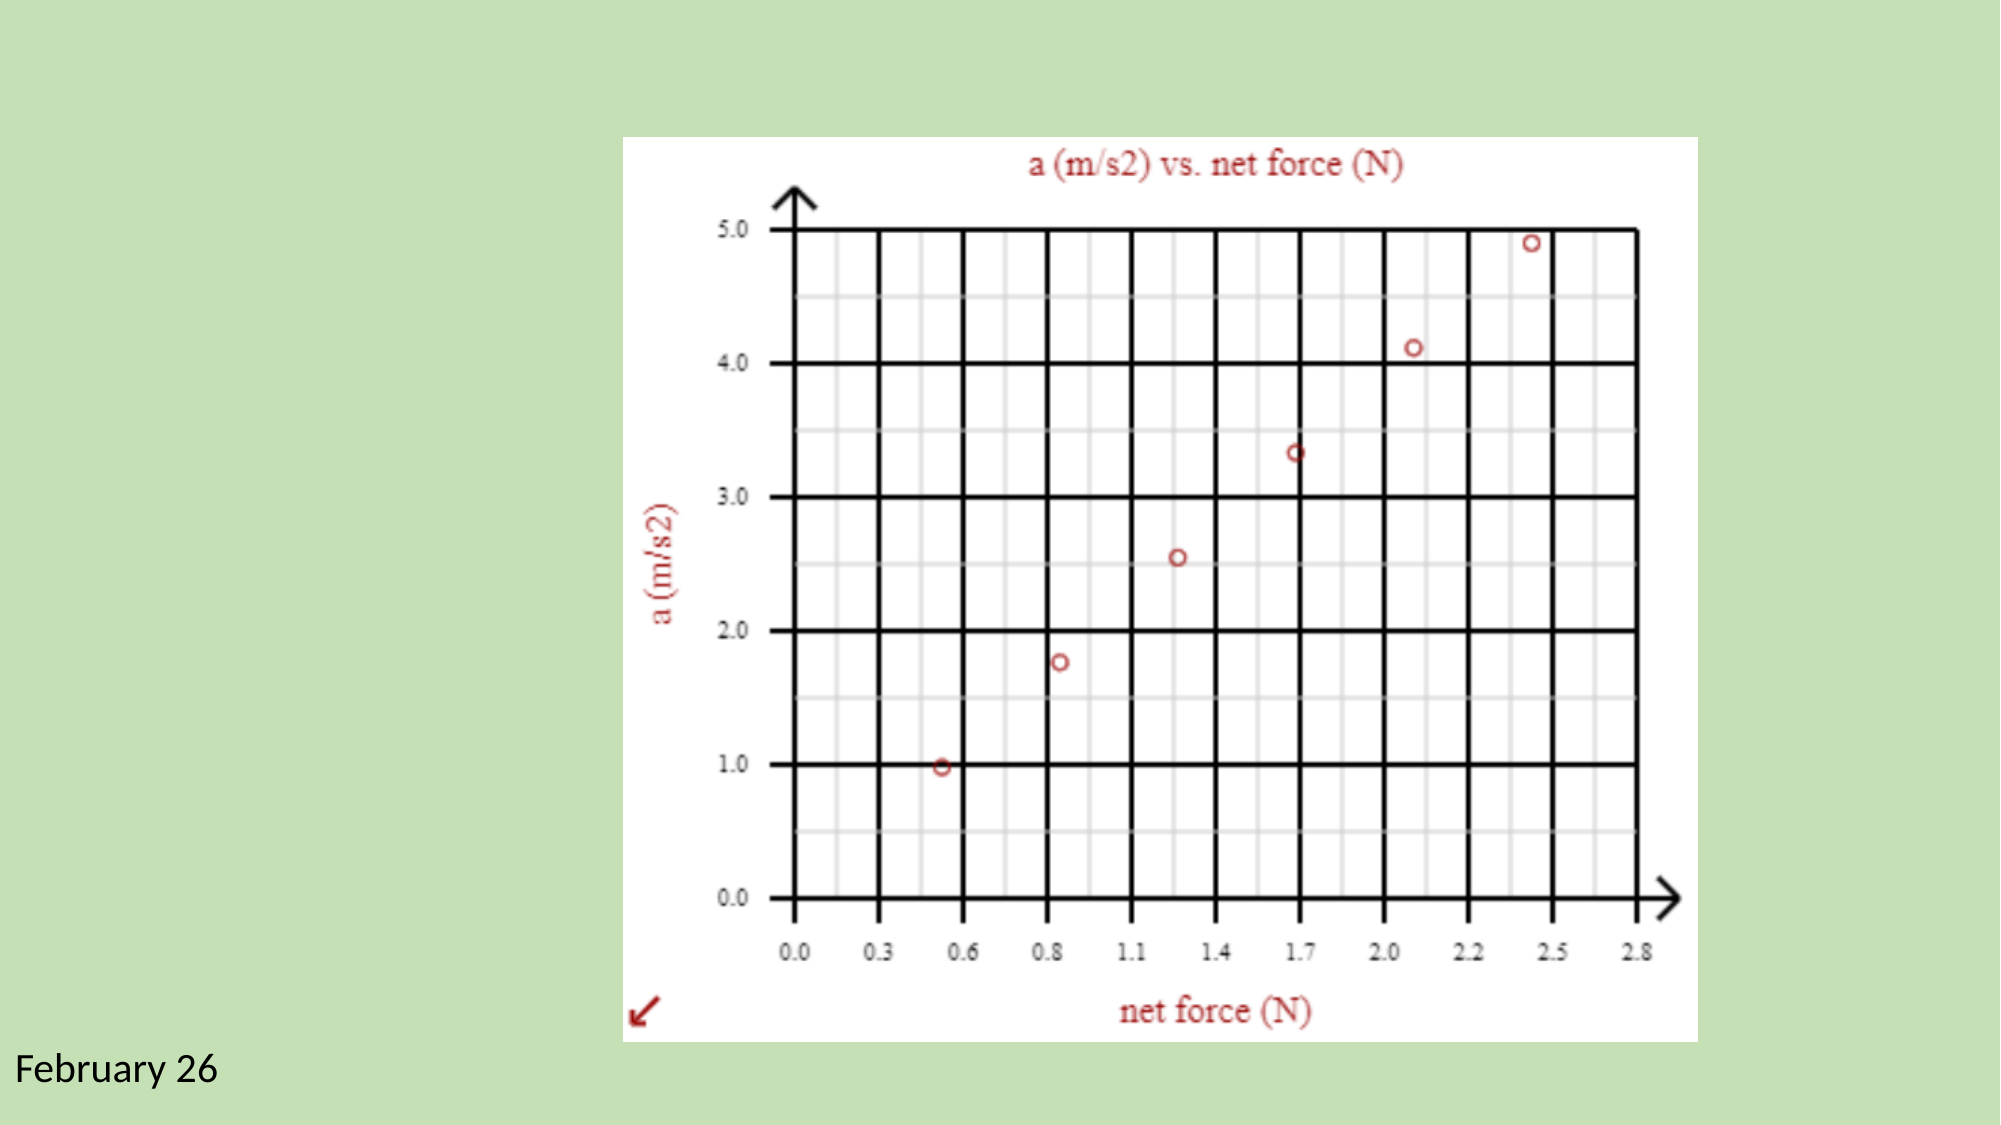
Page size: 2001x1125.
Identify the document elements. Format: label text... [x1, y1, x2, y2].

text_box February 26 [0, 1045, 361, 1114]
picture [623, 137, 1698, 1042]
